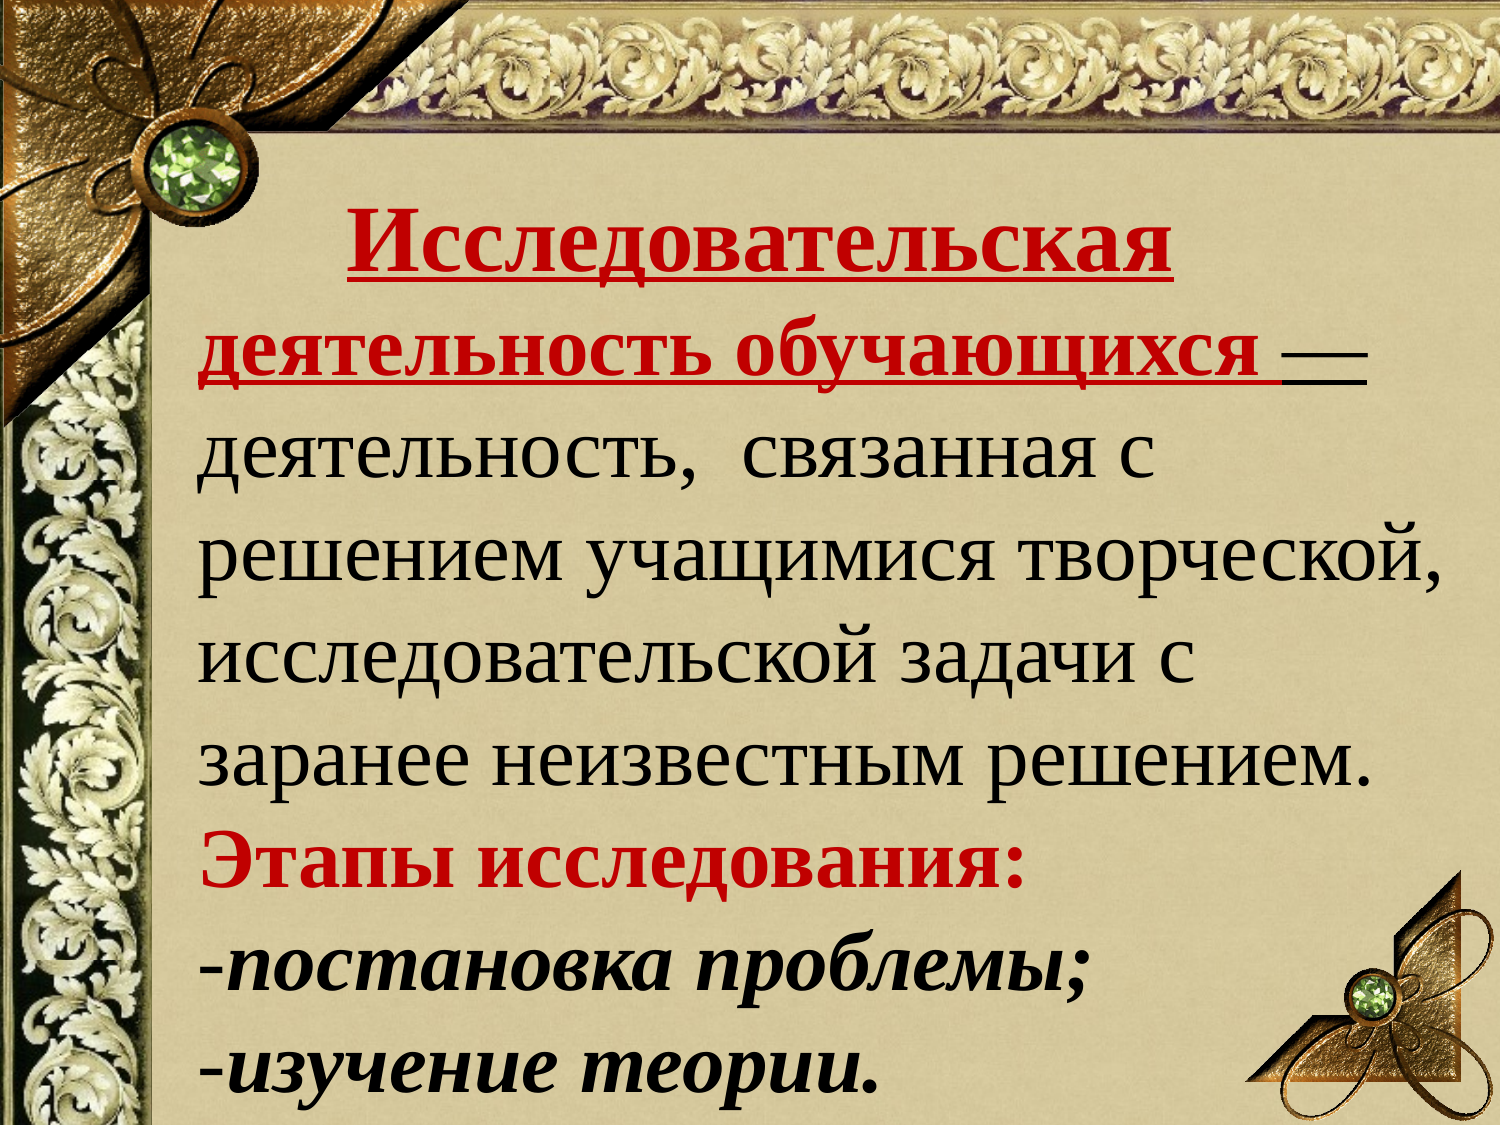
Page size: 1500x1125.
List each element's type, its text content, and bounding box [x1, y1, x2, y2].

picture [0, 0, 1500, 1125]
title Исследовательская деятельность обучающихся — деятельность, связанная с решением учащимися творческой, исследовательской задачи с заранее неизвестным решением. Этапы исследования: -постановка проблемы; -изучение теории. [183, 160, 1474, 1125]
